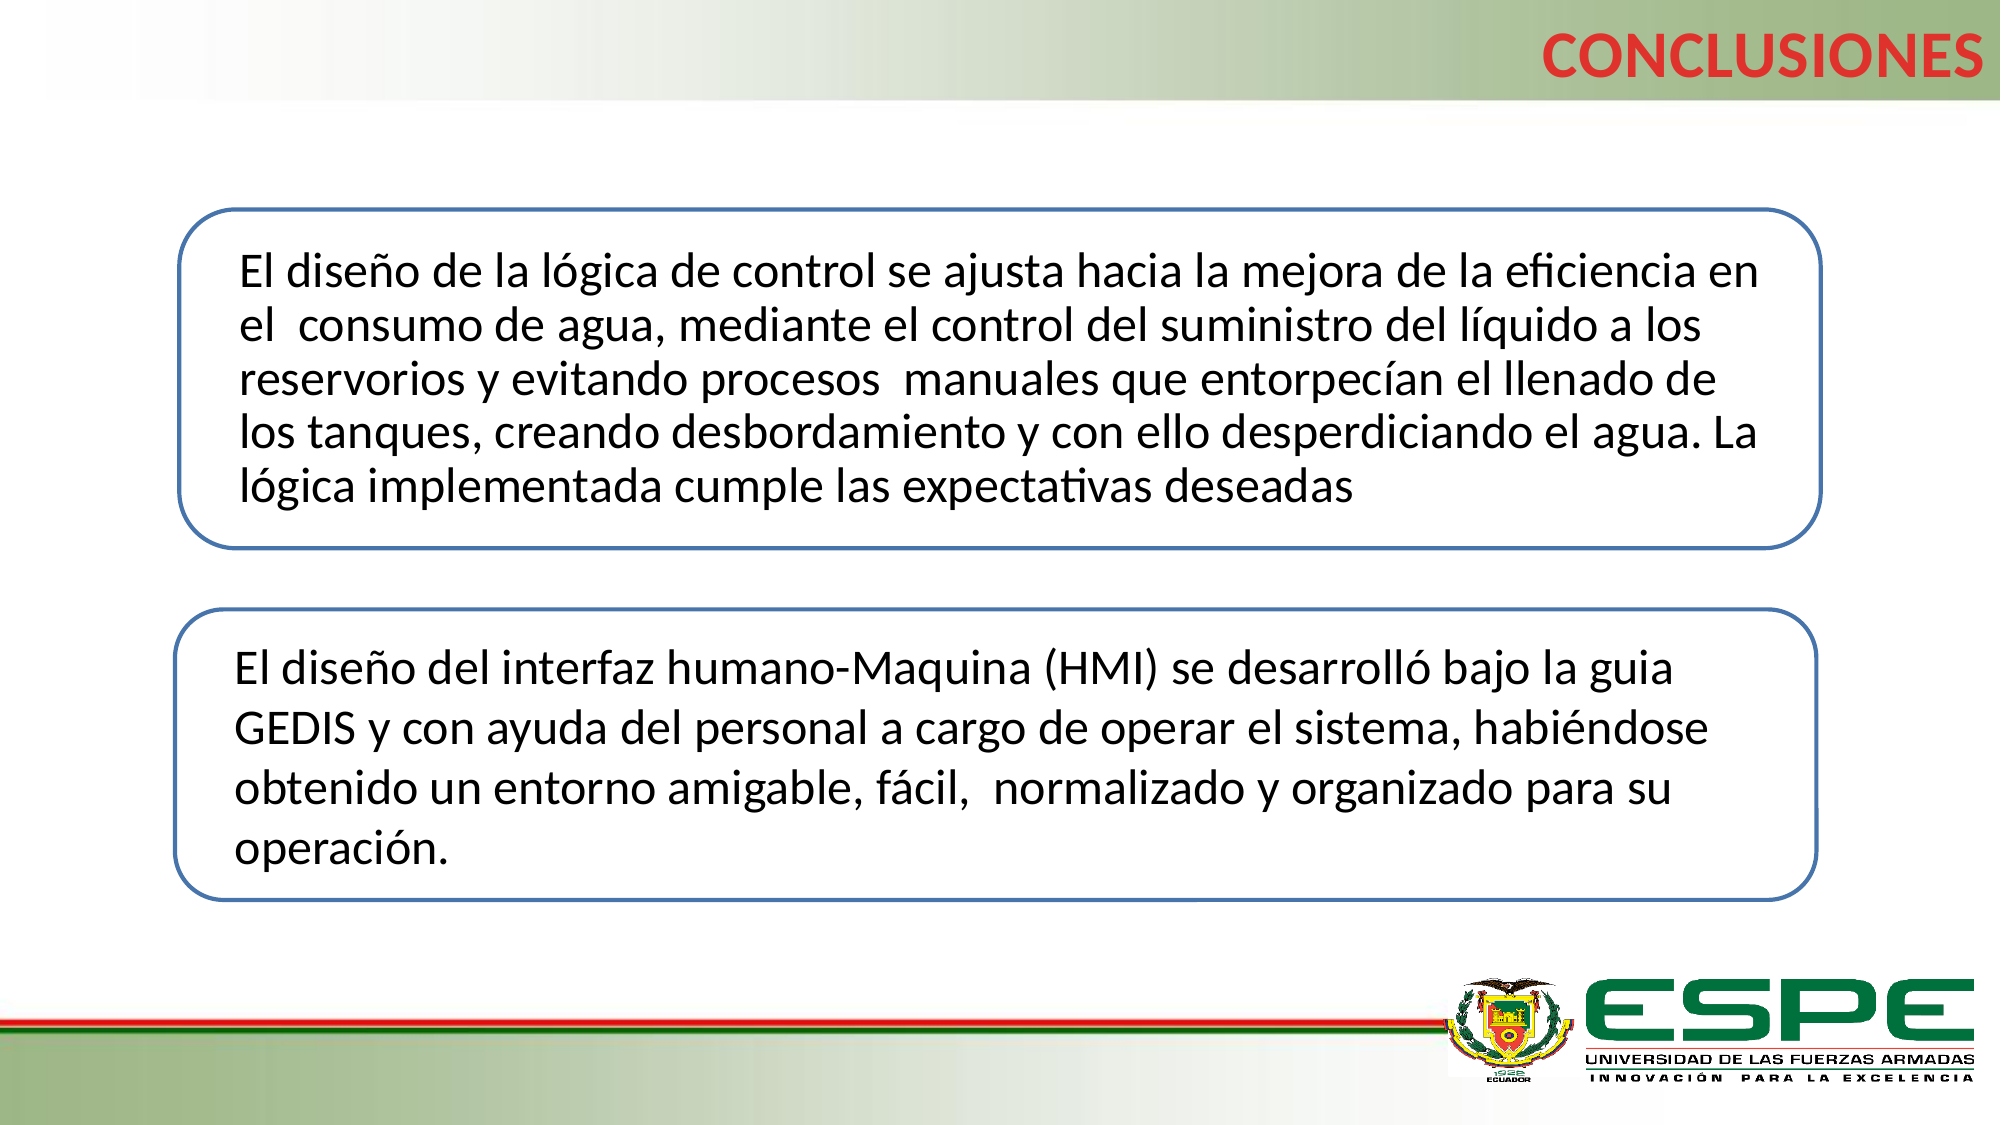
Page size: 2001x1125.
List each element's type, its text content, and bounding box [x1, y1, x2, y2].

picture [0, 99, 2000, 1125]
text_box CONCLUSIONES [0, 3, 2000, 99]
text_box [174, 609, 1817, 901]
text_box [179, 209, 1821, 549]
